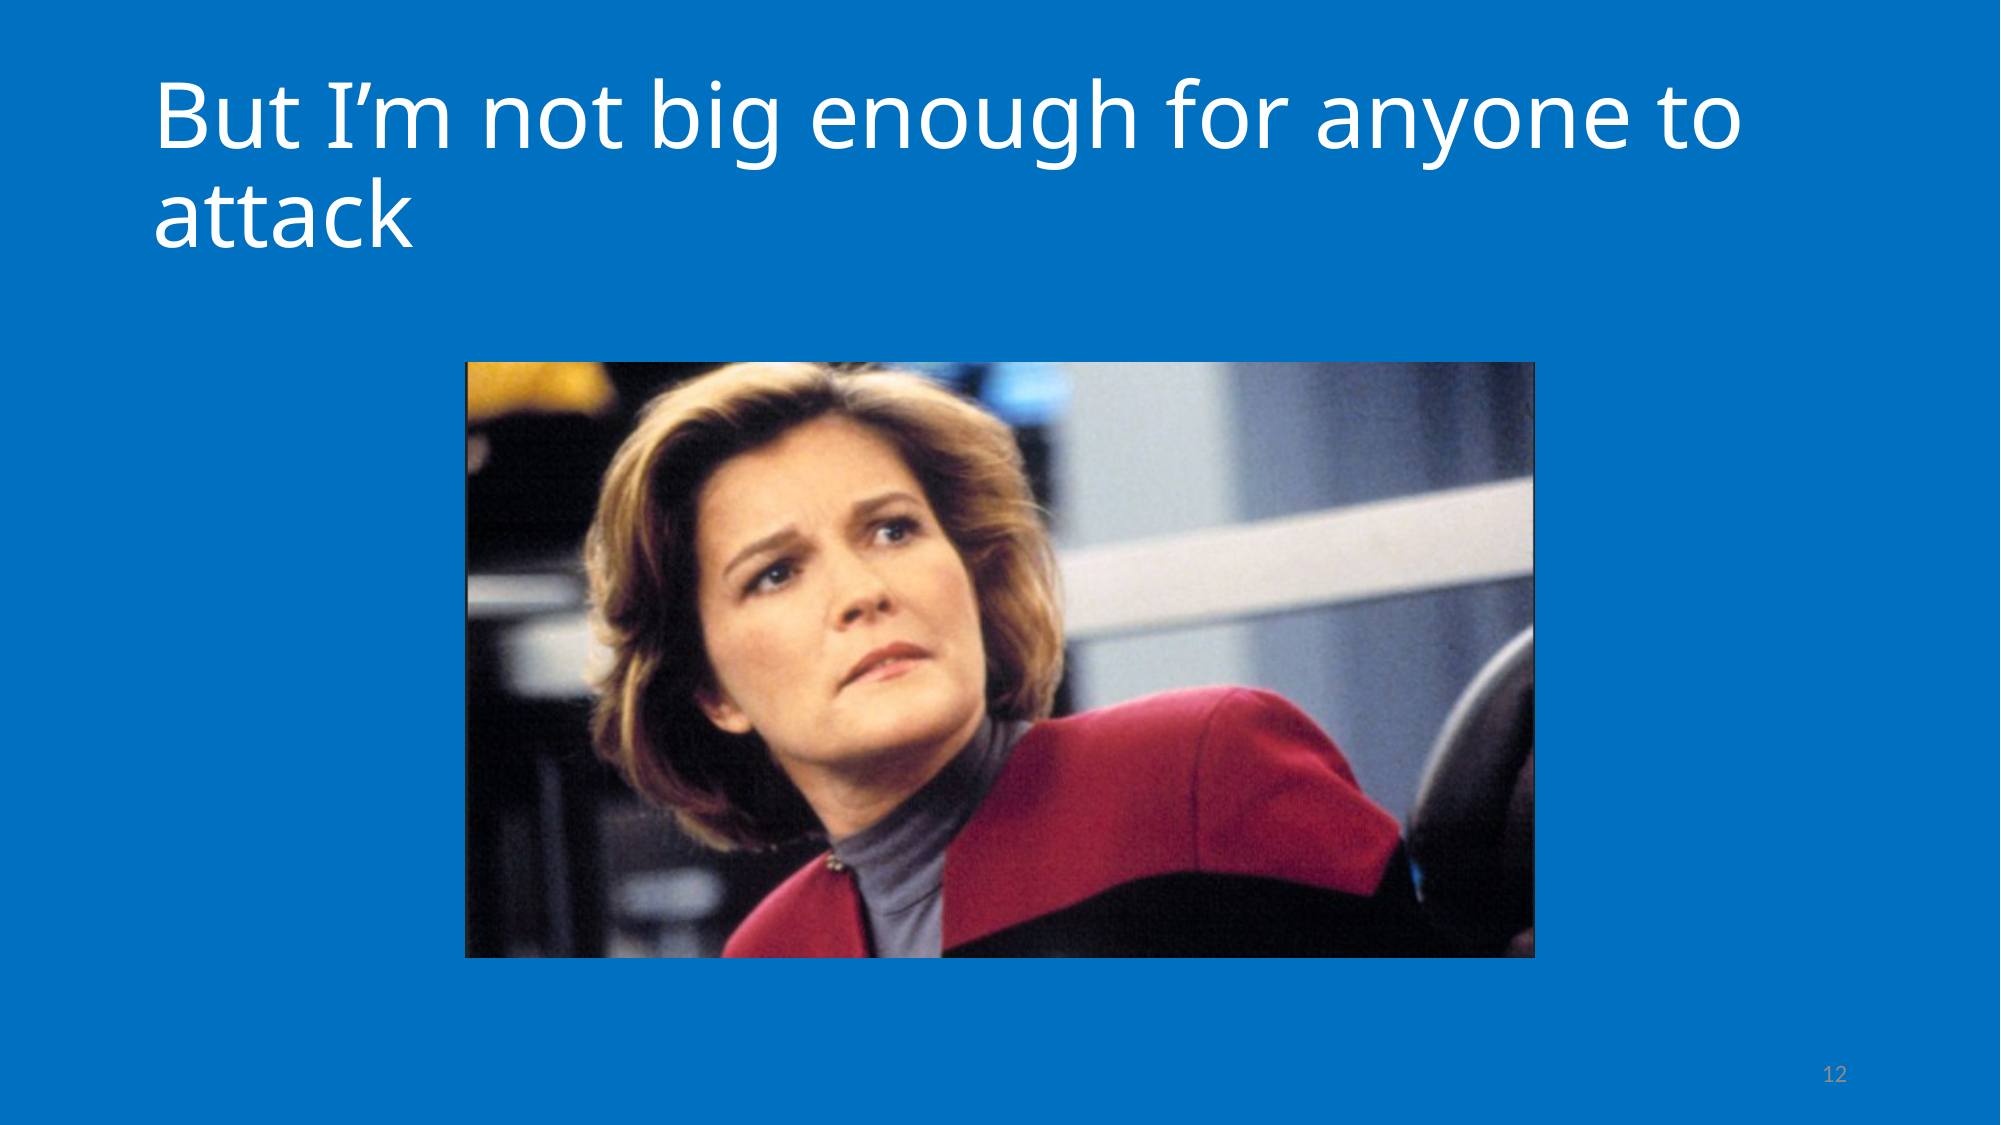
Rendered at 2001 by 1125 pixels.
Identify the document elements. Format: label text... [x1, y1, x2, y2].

picture [465, 362, 1535, 958]
title But I’m not big enough for anyone to attack [137, 59, 1863, 278]
slide_number 12 [1412, 1042, 1863, 1103]
